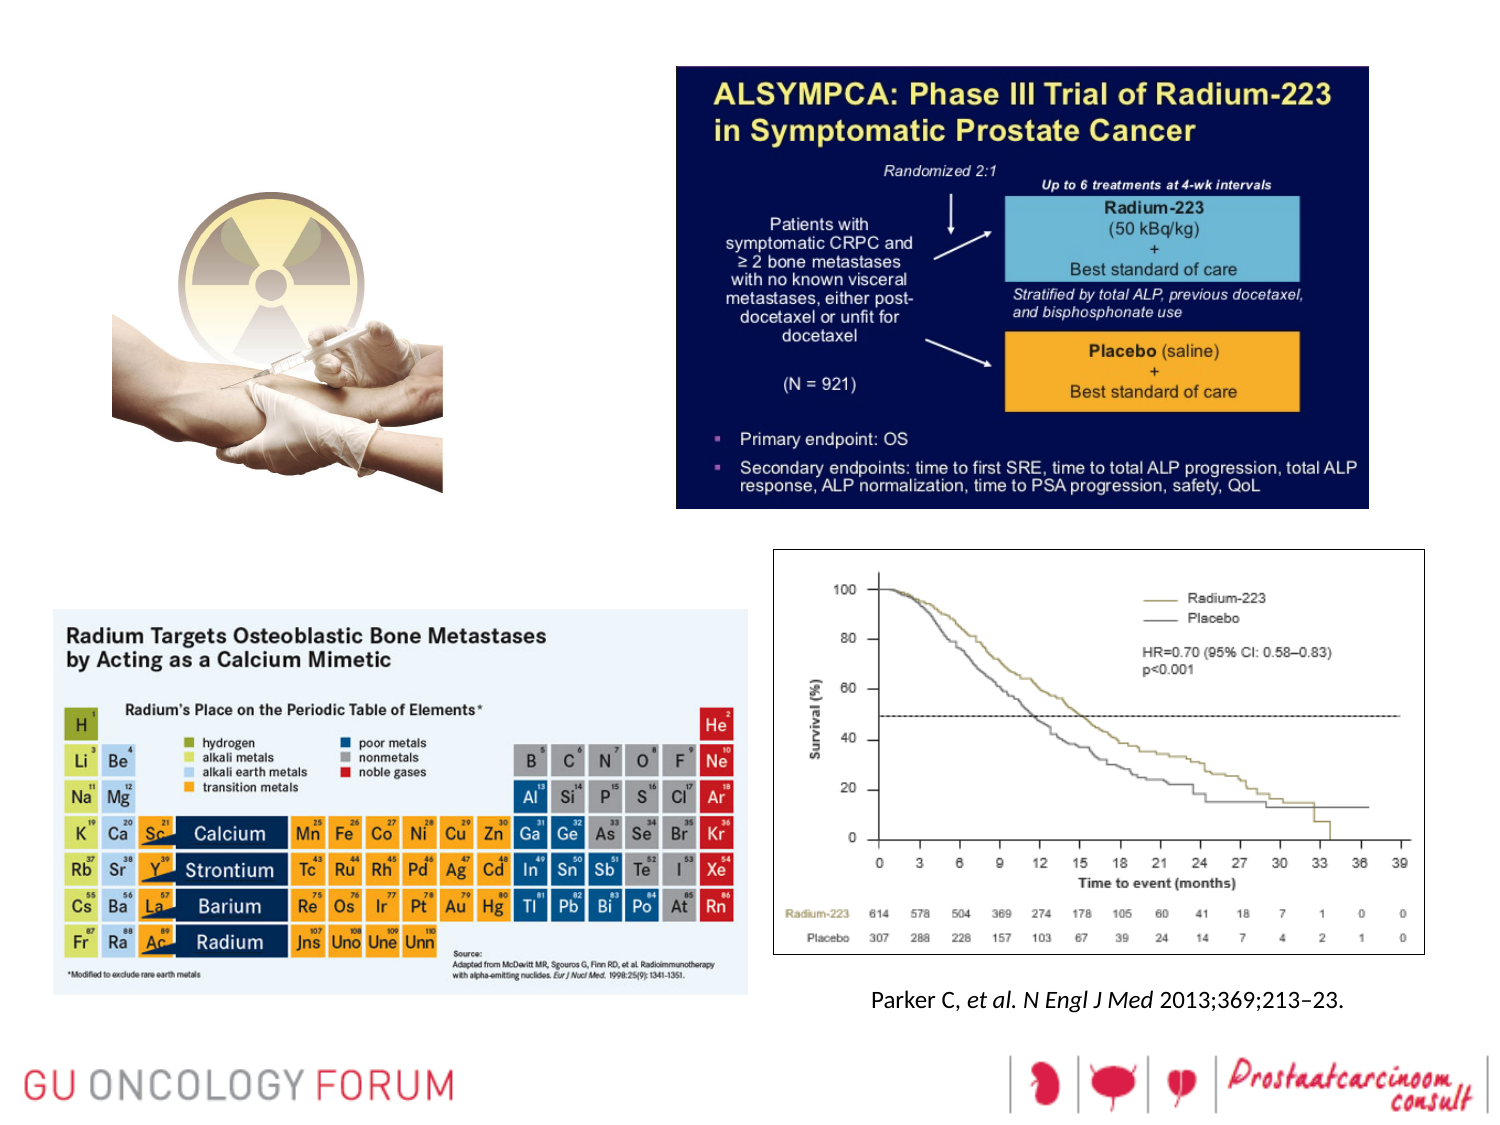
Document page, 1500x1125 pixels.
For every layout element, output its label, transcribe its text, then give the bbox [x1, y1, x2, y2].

picture [111, 136, 443, 498]
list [619, 66, 1426, 510]
picture [773, 548, 1426, 955]
picture [52, 609, 749, 995]
text_box Parker C, et al. N Engl J Med 2013;369;213–23. [856, 975, 1500, 1051]
picture [17, 1060, 462, 1108]
picture [997, 1051, 1500, 1122]
